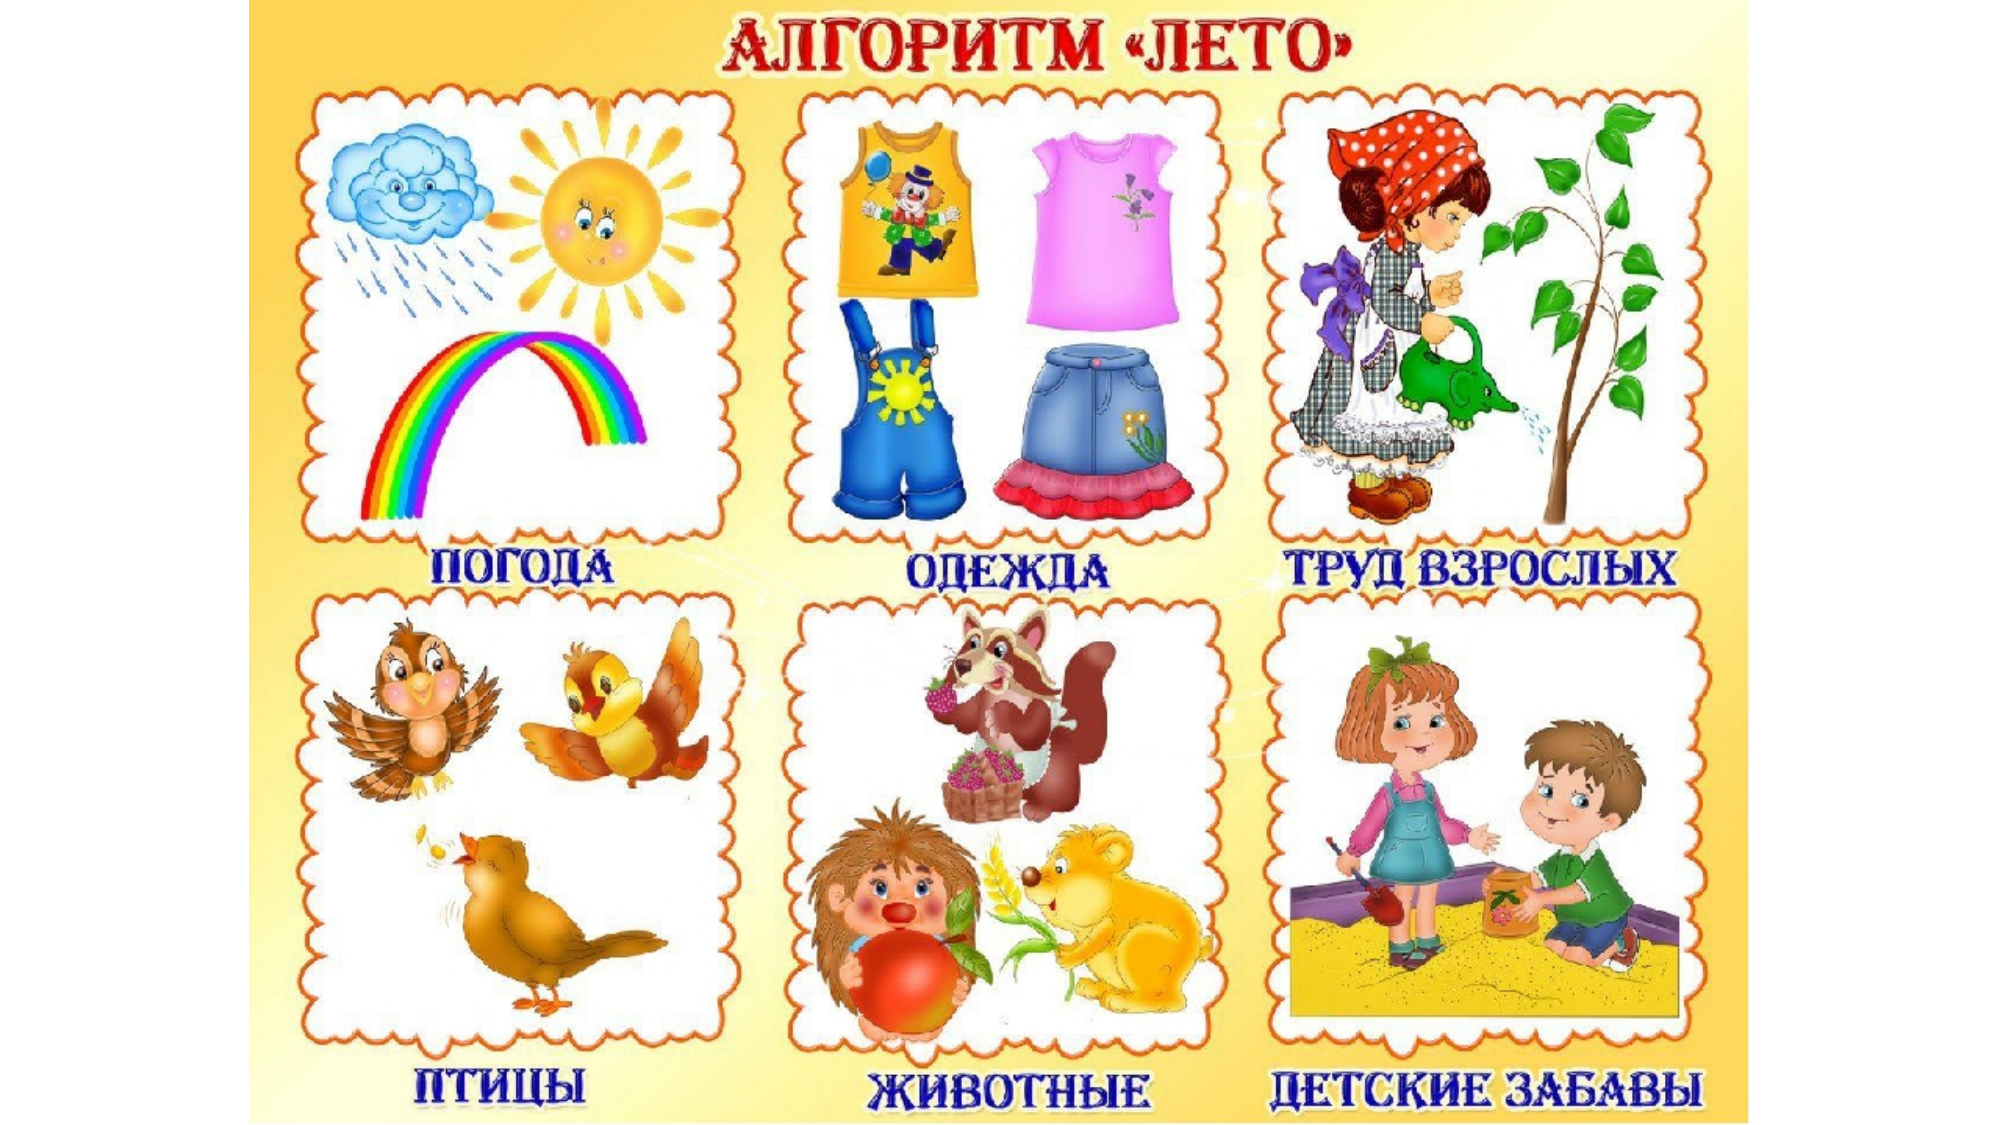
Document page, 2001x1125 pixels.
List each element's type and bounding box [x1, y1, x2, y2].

picture [249, 0, 1750, 1125]
